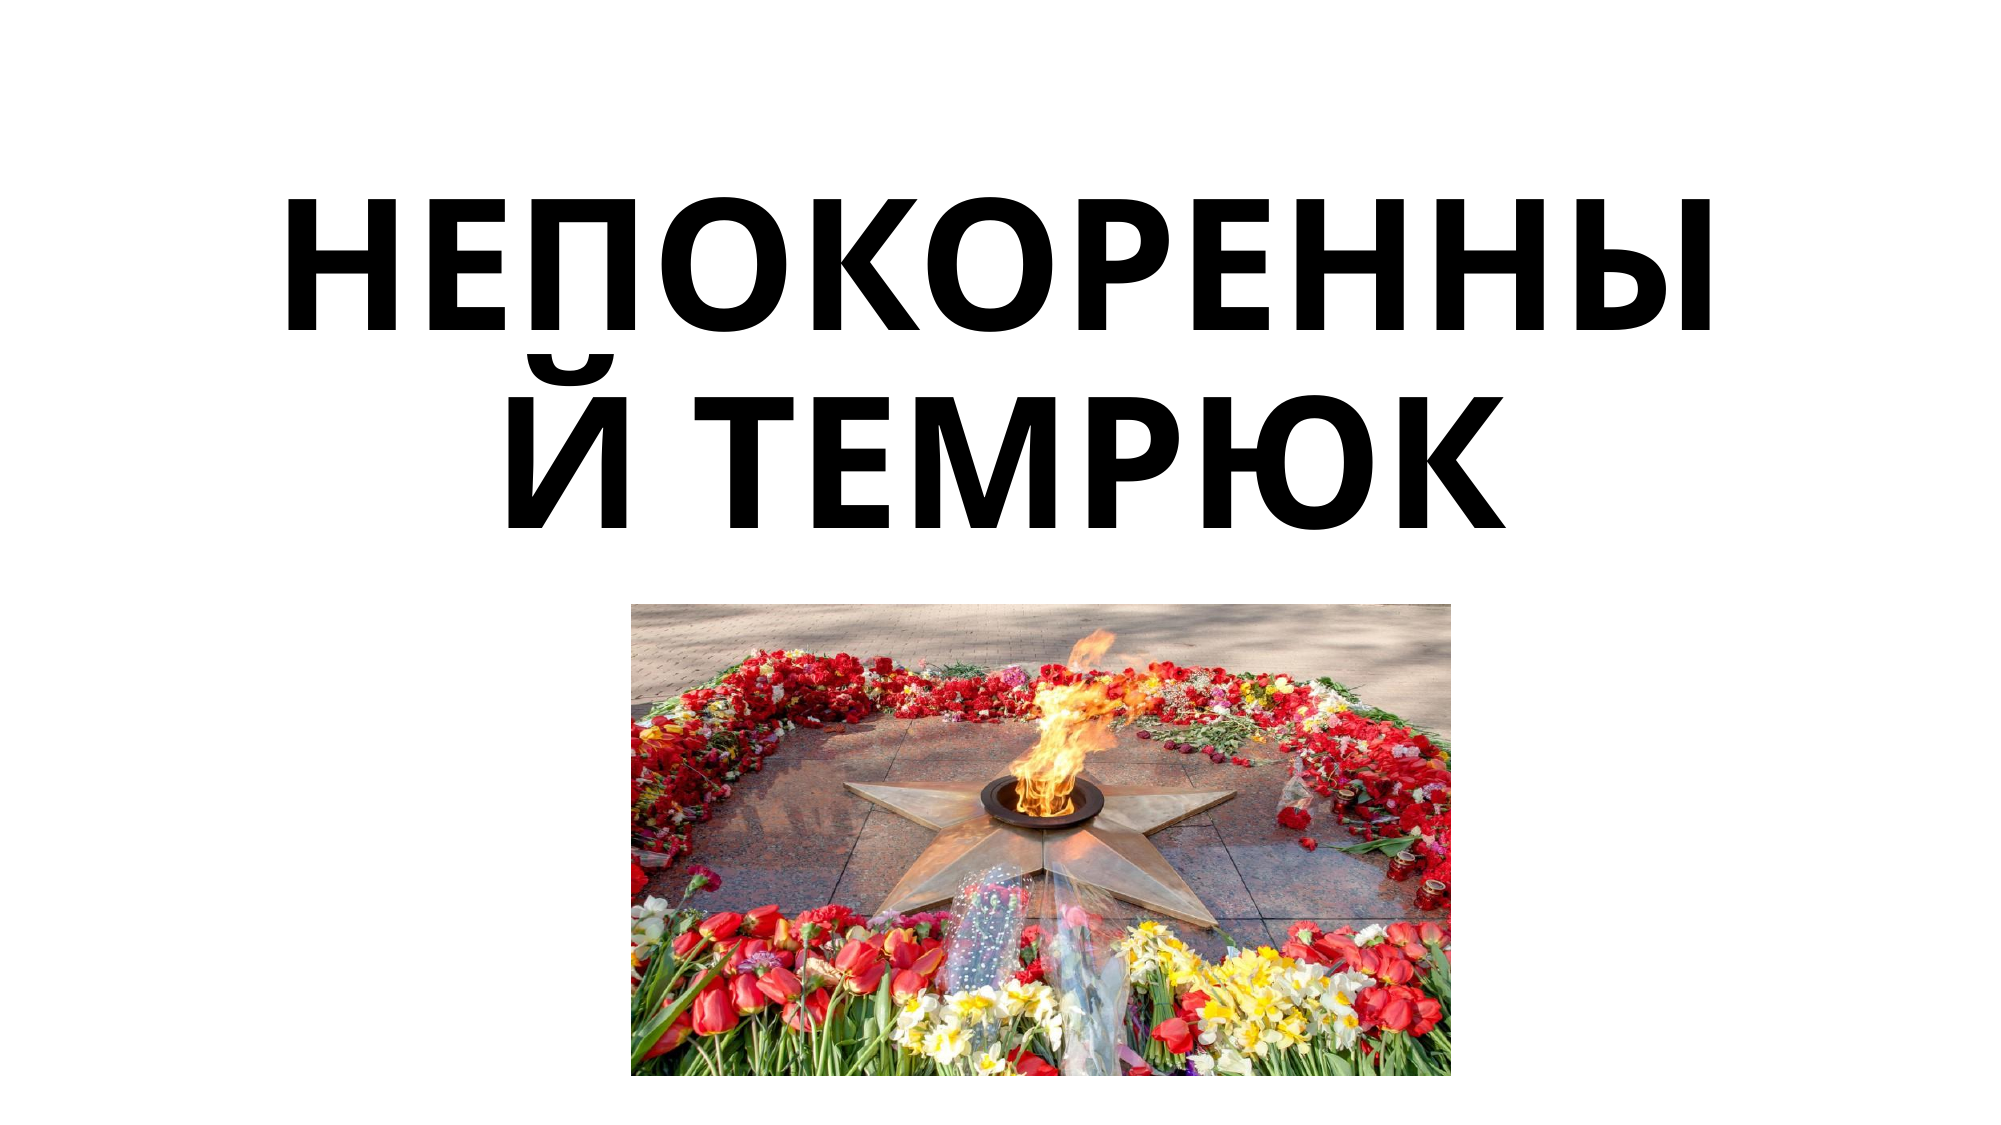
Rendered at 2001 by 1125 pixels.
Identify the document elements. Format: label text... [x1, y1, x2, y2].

title НЕПОКОРЕННЫЙ ТЕМРЮК [249, 184, 1750, 576]
picture [631, 604, 1451, 1076]
